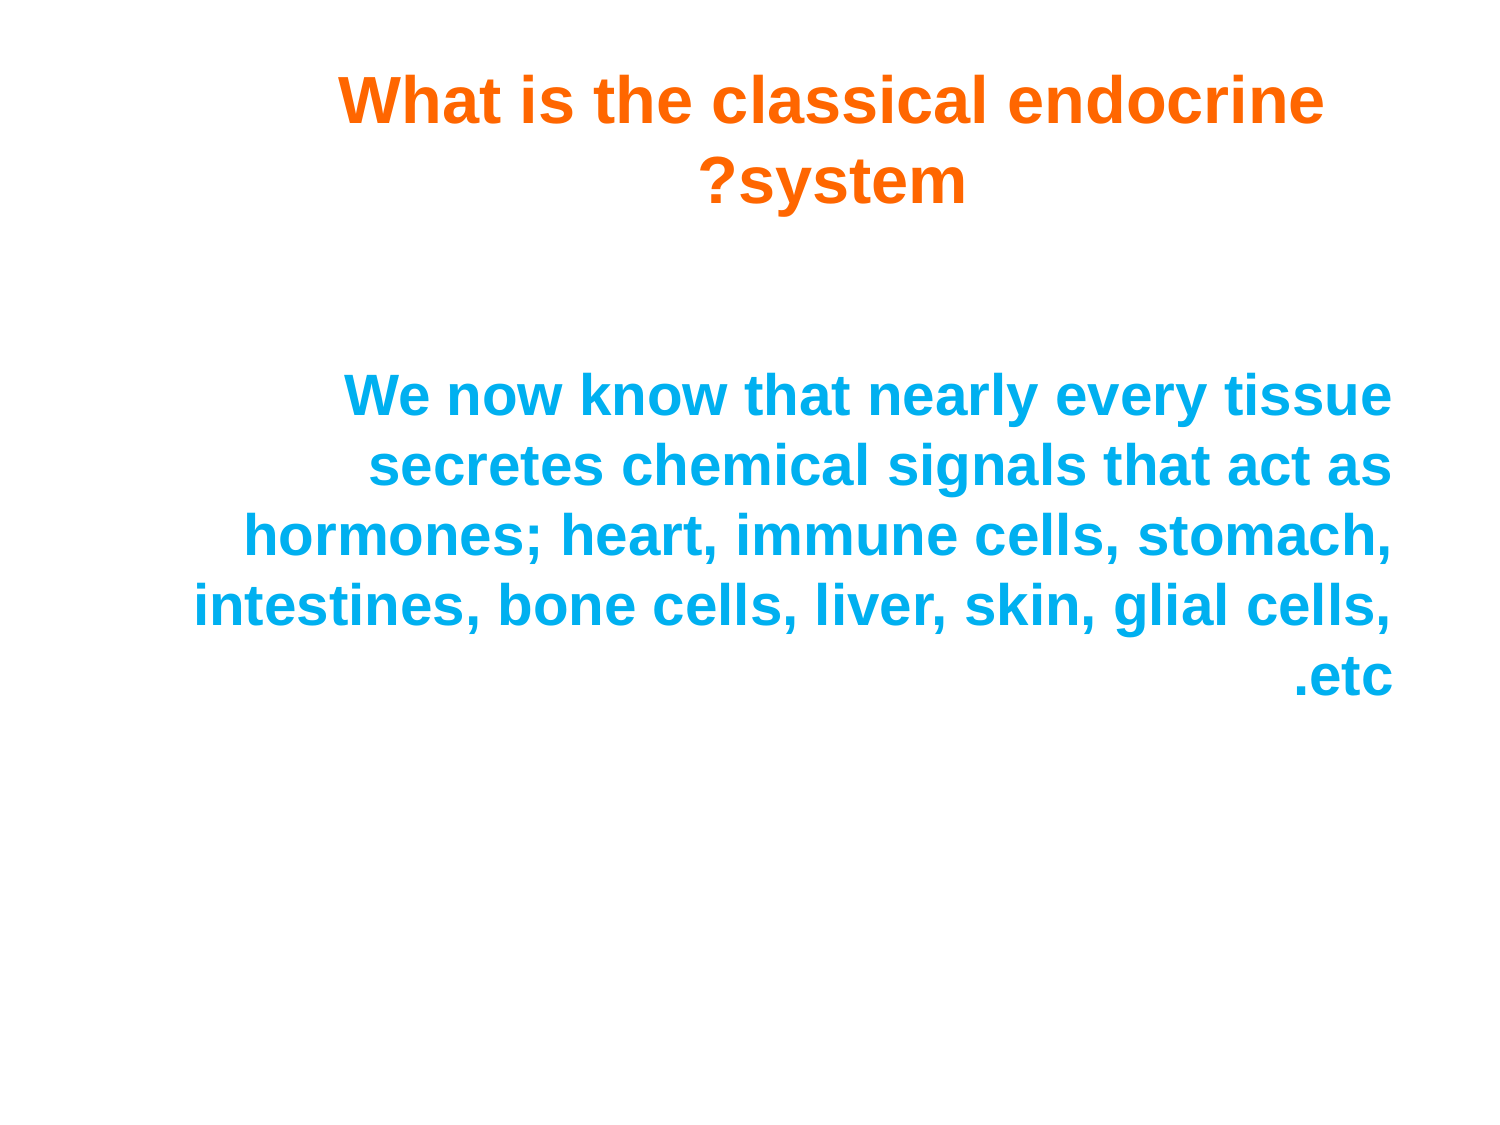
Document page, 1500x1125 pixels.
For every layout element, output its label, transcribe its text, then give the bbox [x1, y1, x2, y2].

title What is the classical endocrine system? [229, 42, 1436, 231]
text_box We now know that nearly every tissue secretes chemical signals that act as hormones; heart, immune cells, stomach, intestines, bone cells, liver, skin, glial cells, etc. [76, 349, 1409, 715]
